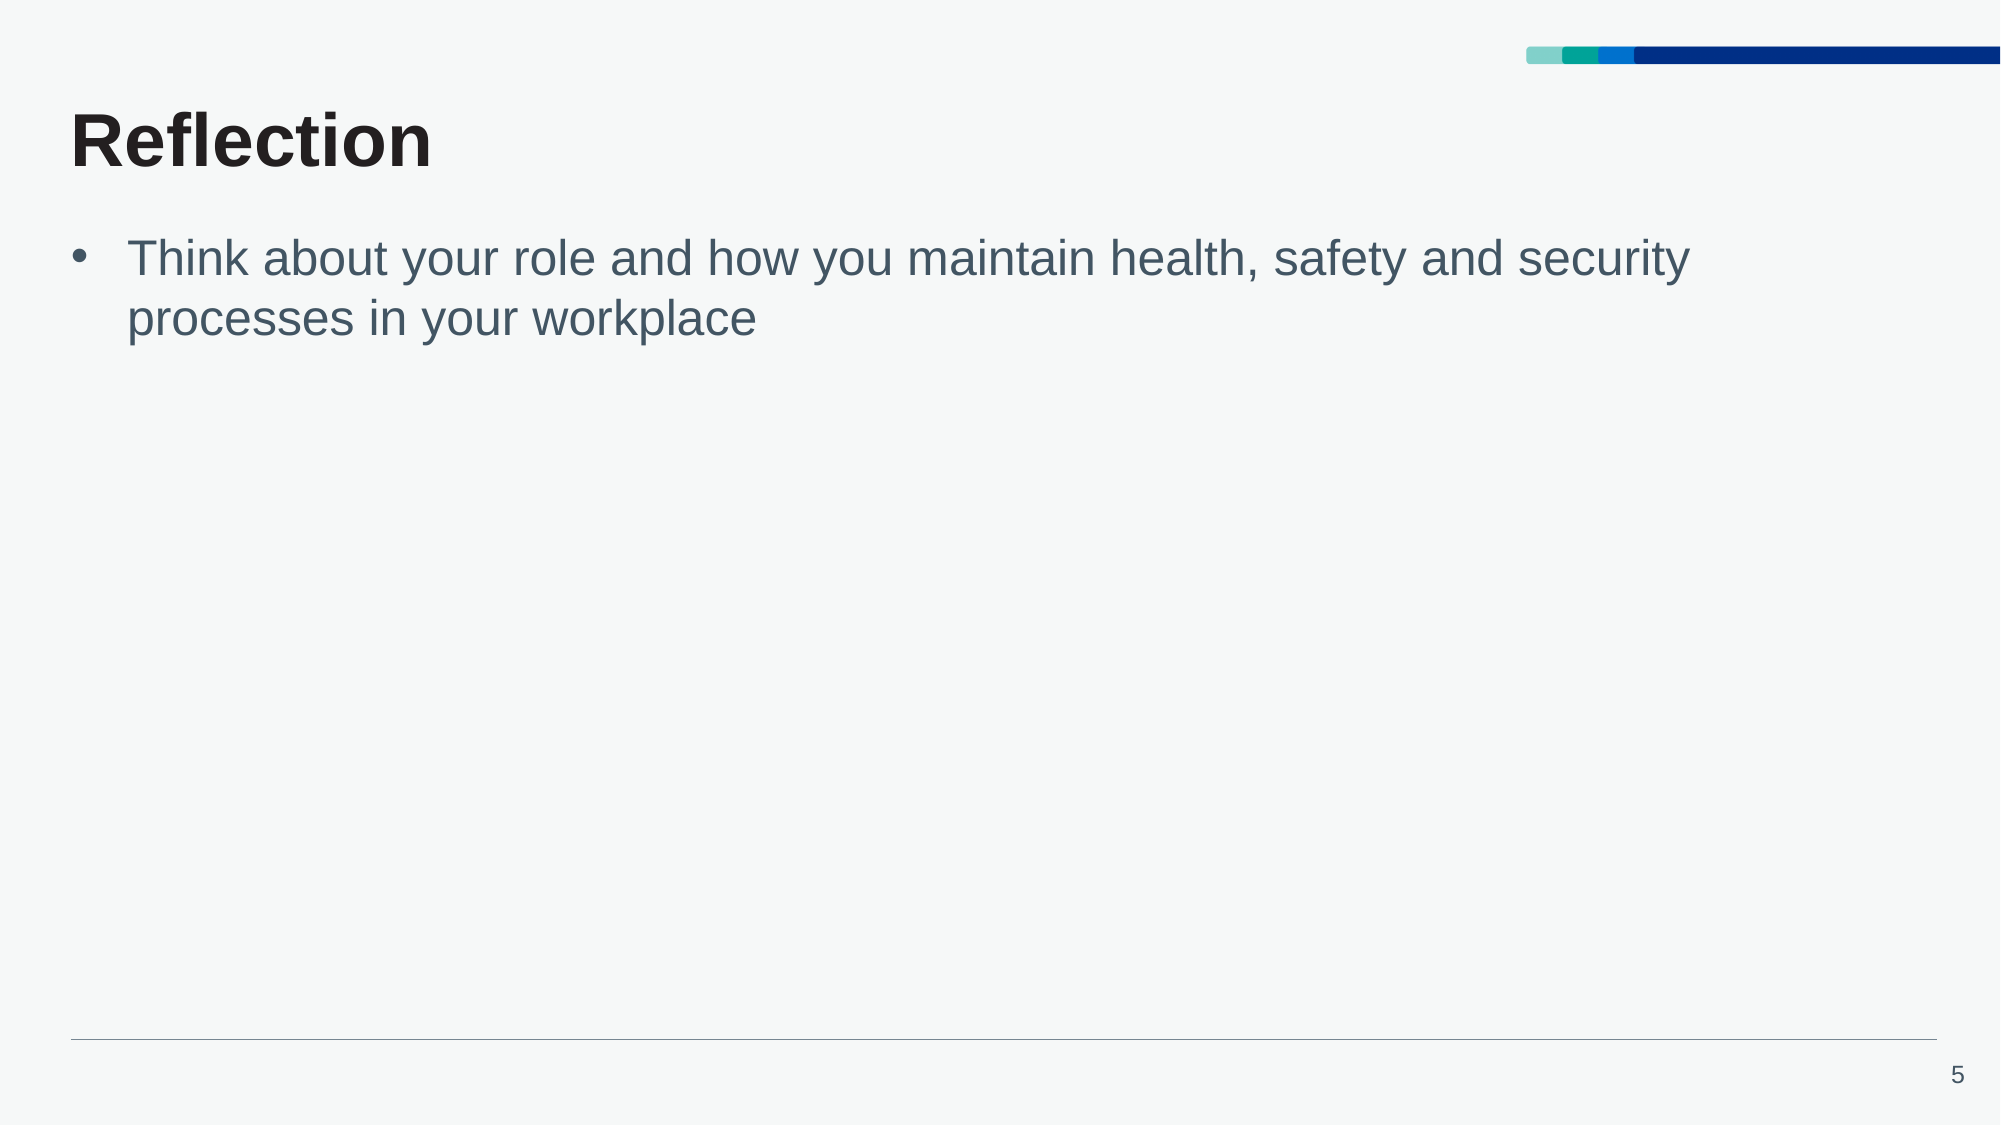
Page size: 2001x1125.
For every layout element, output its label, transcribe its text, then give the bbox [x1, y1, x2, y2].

list Think about your role and how you maintain health, safety and security processes in your workplace [70, 225, 1890, 900]
title Reflection [70, 70, 1942, 213]
picture [1513, 41, 2001, 71]
